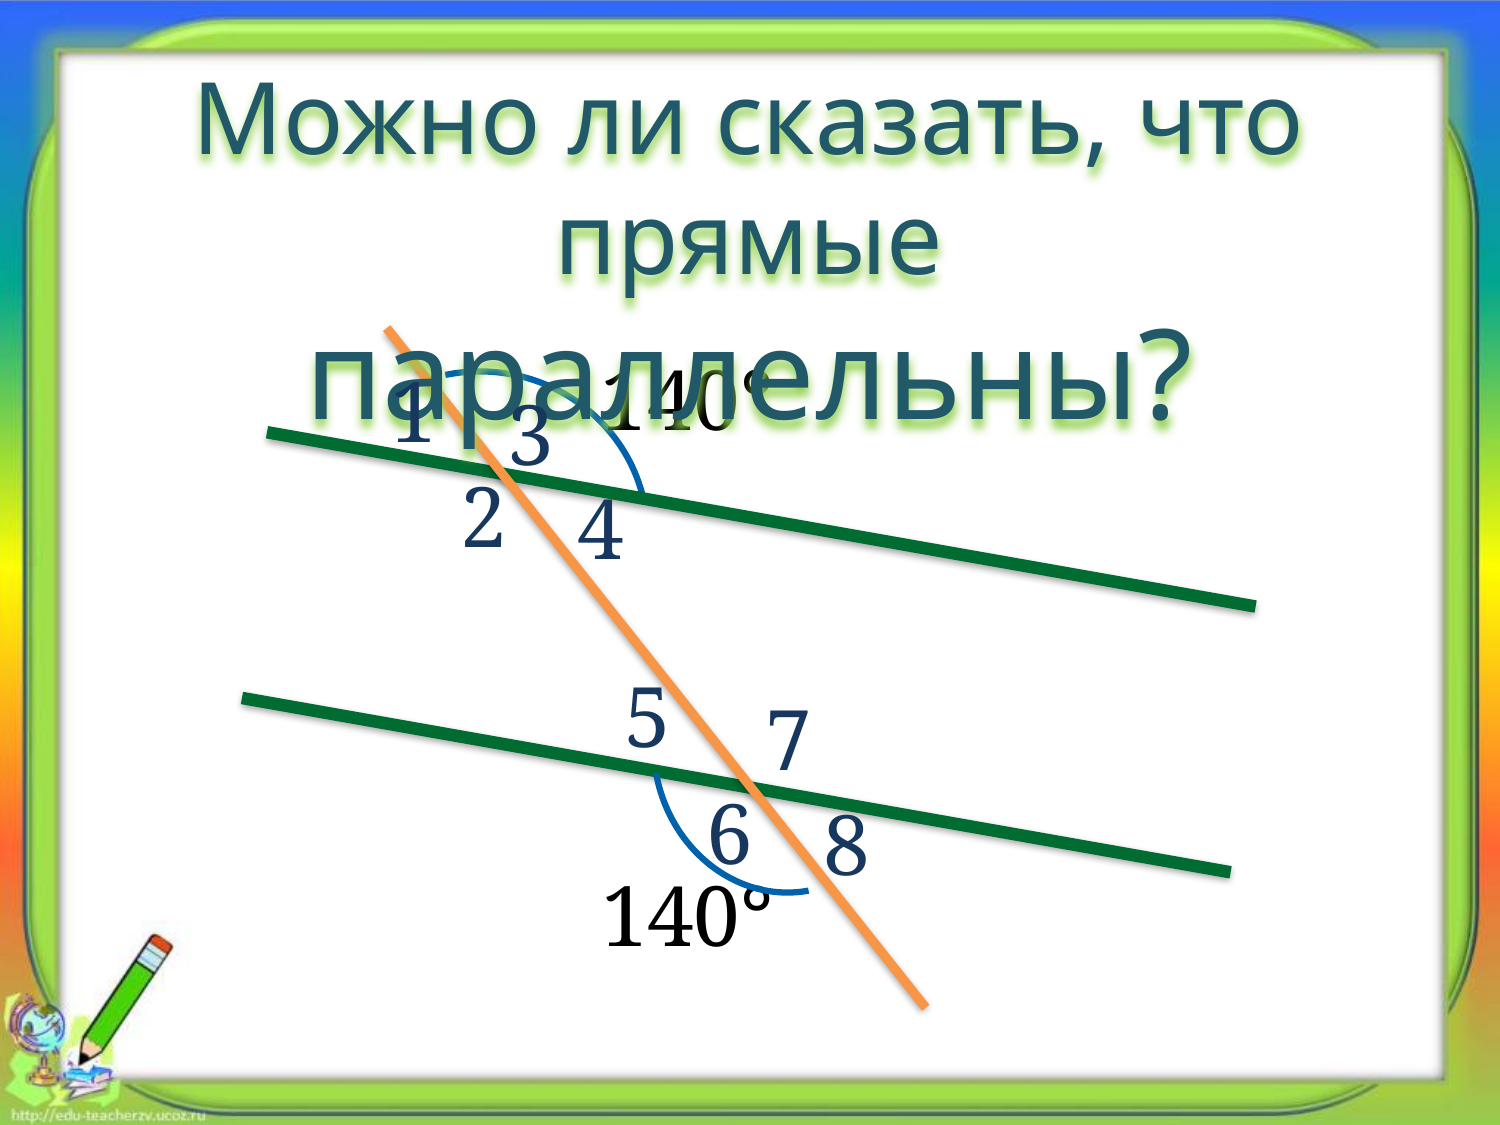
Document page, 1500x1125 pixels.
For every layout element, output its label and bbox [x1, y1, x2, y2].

picture [0, 0, 1500, 1125]
text_box [316, 398, 997, 938]
